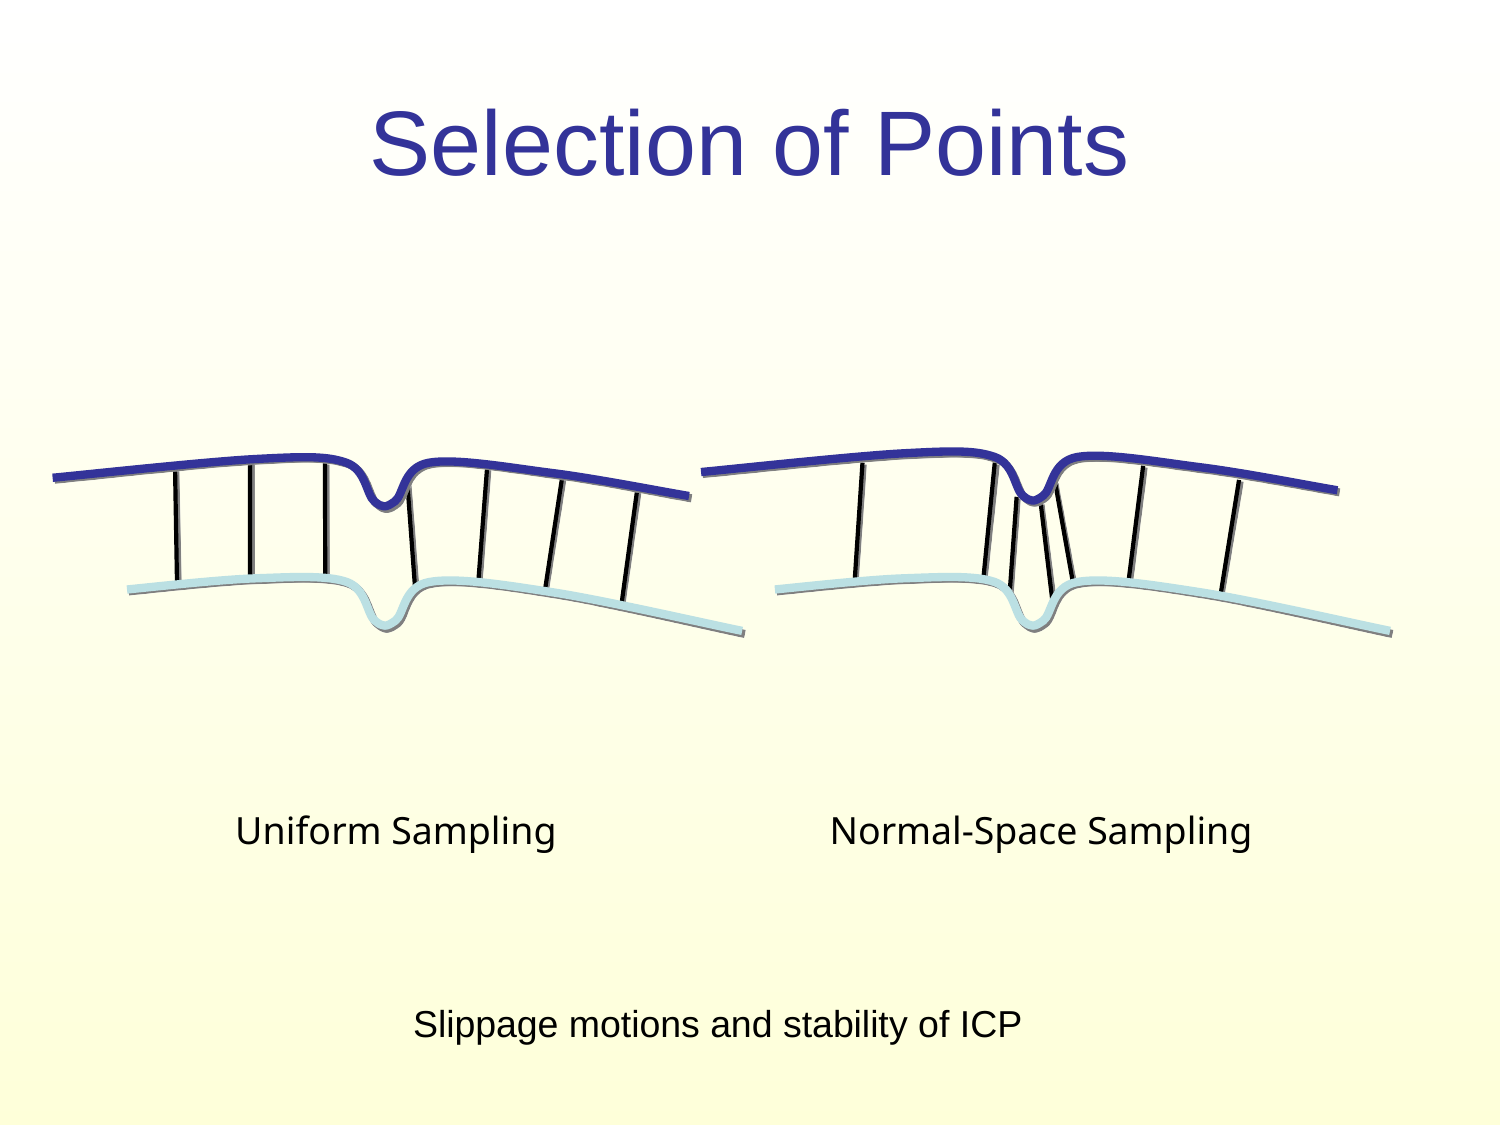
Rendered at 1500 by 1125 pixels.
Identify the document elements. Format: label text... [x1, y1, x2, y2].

title Selection of Points [74, 44, 1426, 233]
text_box [52, 457, 690, 507]
text_box Uniform Sampling [220, 799, 572, 860]
text_box Slippage motions and stability of ICP [398, 992, 1048, 1053]
text_box [701, 451, 1338, 501]
text_box [774, 577, 1391, 631]
text_box [127, 577, 743, 631]
text_box Normal-Space Sampling [814, 799, 1268, 860]
